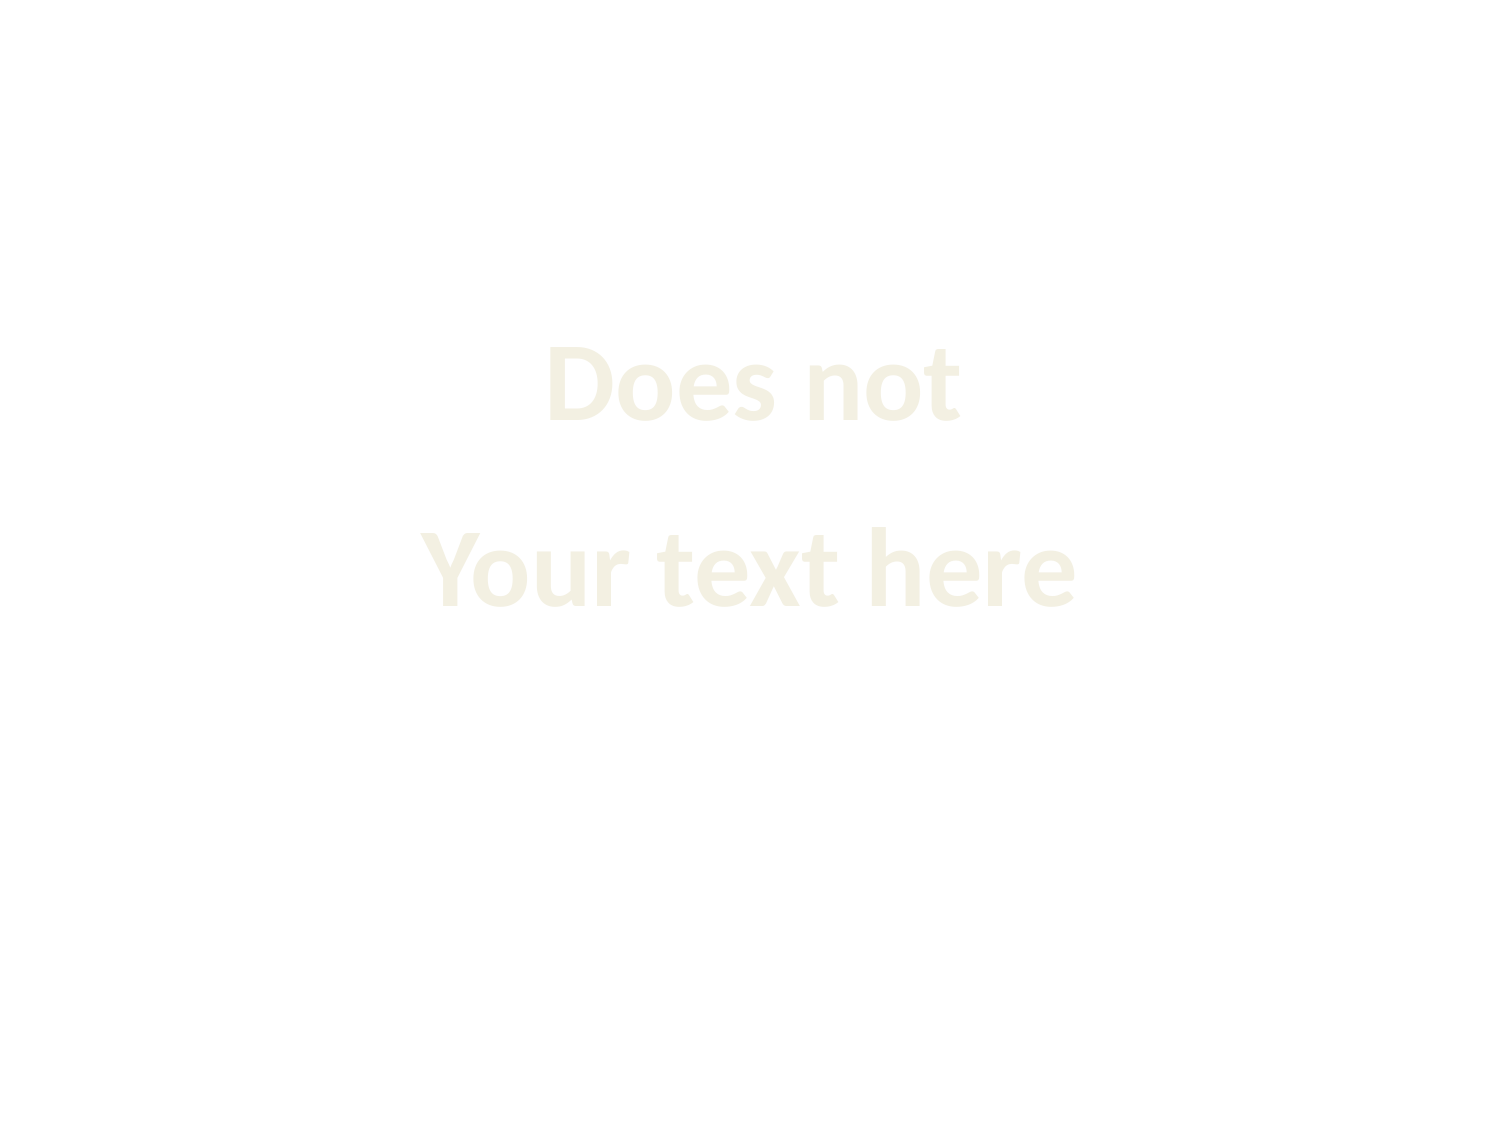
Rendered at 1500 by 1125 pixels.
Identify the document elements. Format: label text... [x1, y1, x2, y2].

text_box Your text here [406, 486, 1094, 637]
text_box Does not [529, 299, 979, 450]
